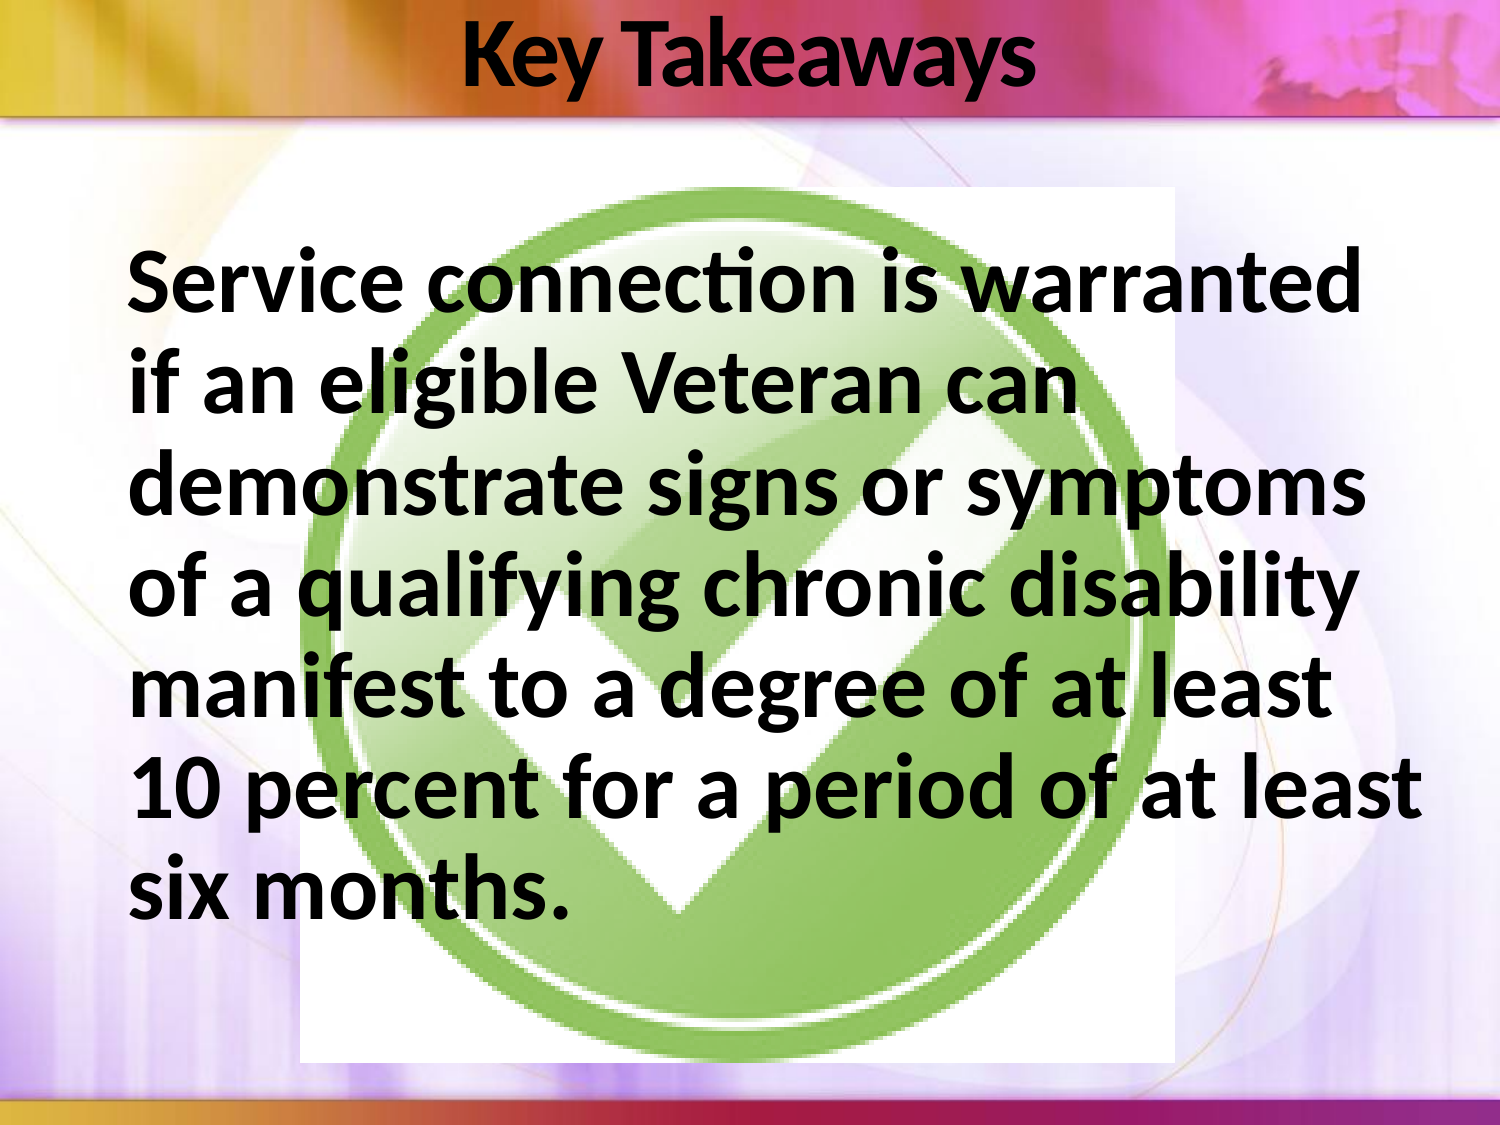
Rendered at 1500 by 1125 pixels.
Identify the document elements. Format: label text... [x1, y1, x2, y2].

list Service connection is warranted if an eligible Veteran can demonstrate signs or symptoms of a qualifying chronic disability manifest to a degree of at least 10 percent for a period of at least six months. [62, 231, 294, 948]
title Key Takeaways [62, 0, 1438, 110]
picture [0, 0, 1500, 1125]
list Service connection is warranted if an eligible Veteran can demonstrate signs or symptoms of a qualifying chronic disability manifest to a degree of at least 10 percent for a period of at least six months. [1179, 231, 1438, 948]
